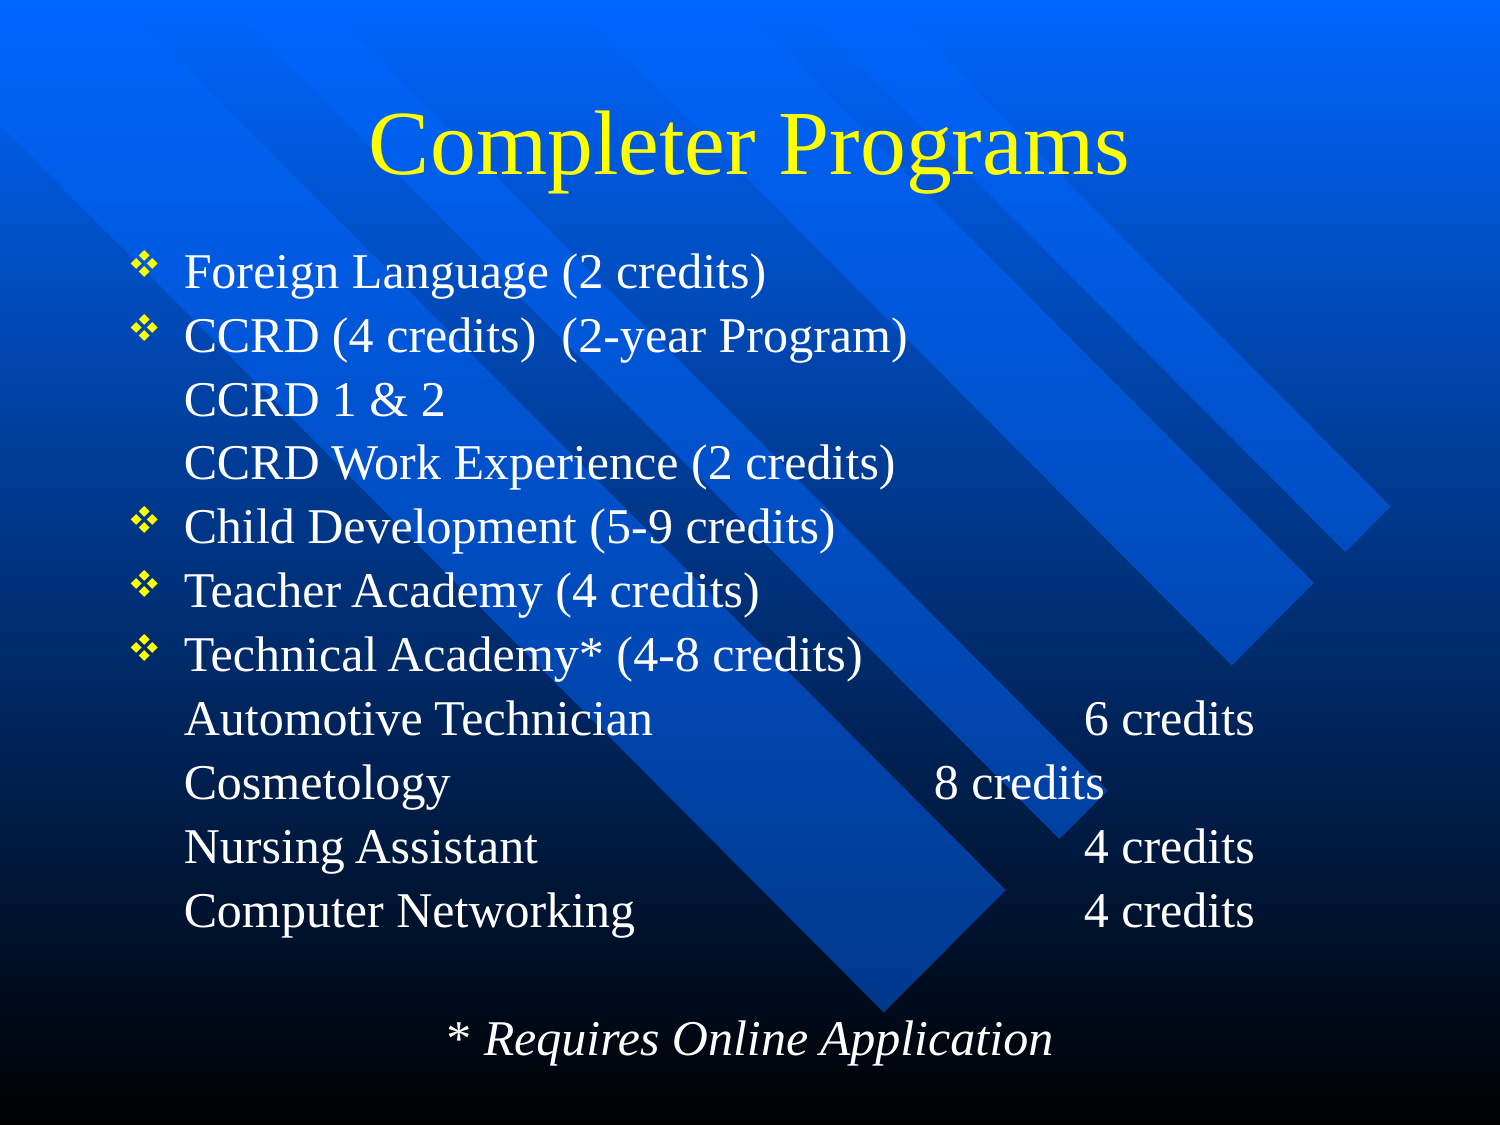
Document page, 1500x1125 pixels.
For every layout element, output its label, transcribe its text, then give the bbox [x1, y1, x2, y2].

title Completer Programs [112, 37, 1388, 236]
list Foreign Language (2 credits) CCRD (4 credits) (2-year Program) CCRD 1 & 2 CCRD Work Experience (2 credits) Child Development (5-9 credits) Teacher Academy (4 credits) Technical Academy* (4-8 credits) Automotive Technician 6 credits Cosmetology 8 credits Nursing Assistant 4 credits Computer Networking 4 credits * Requires Online Application [111, 236, 1388, 1125]
